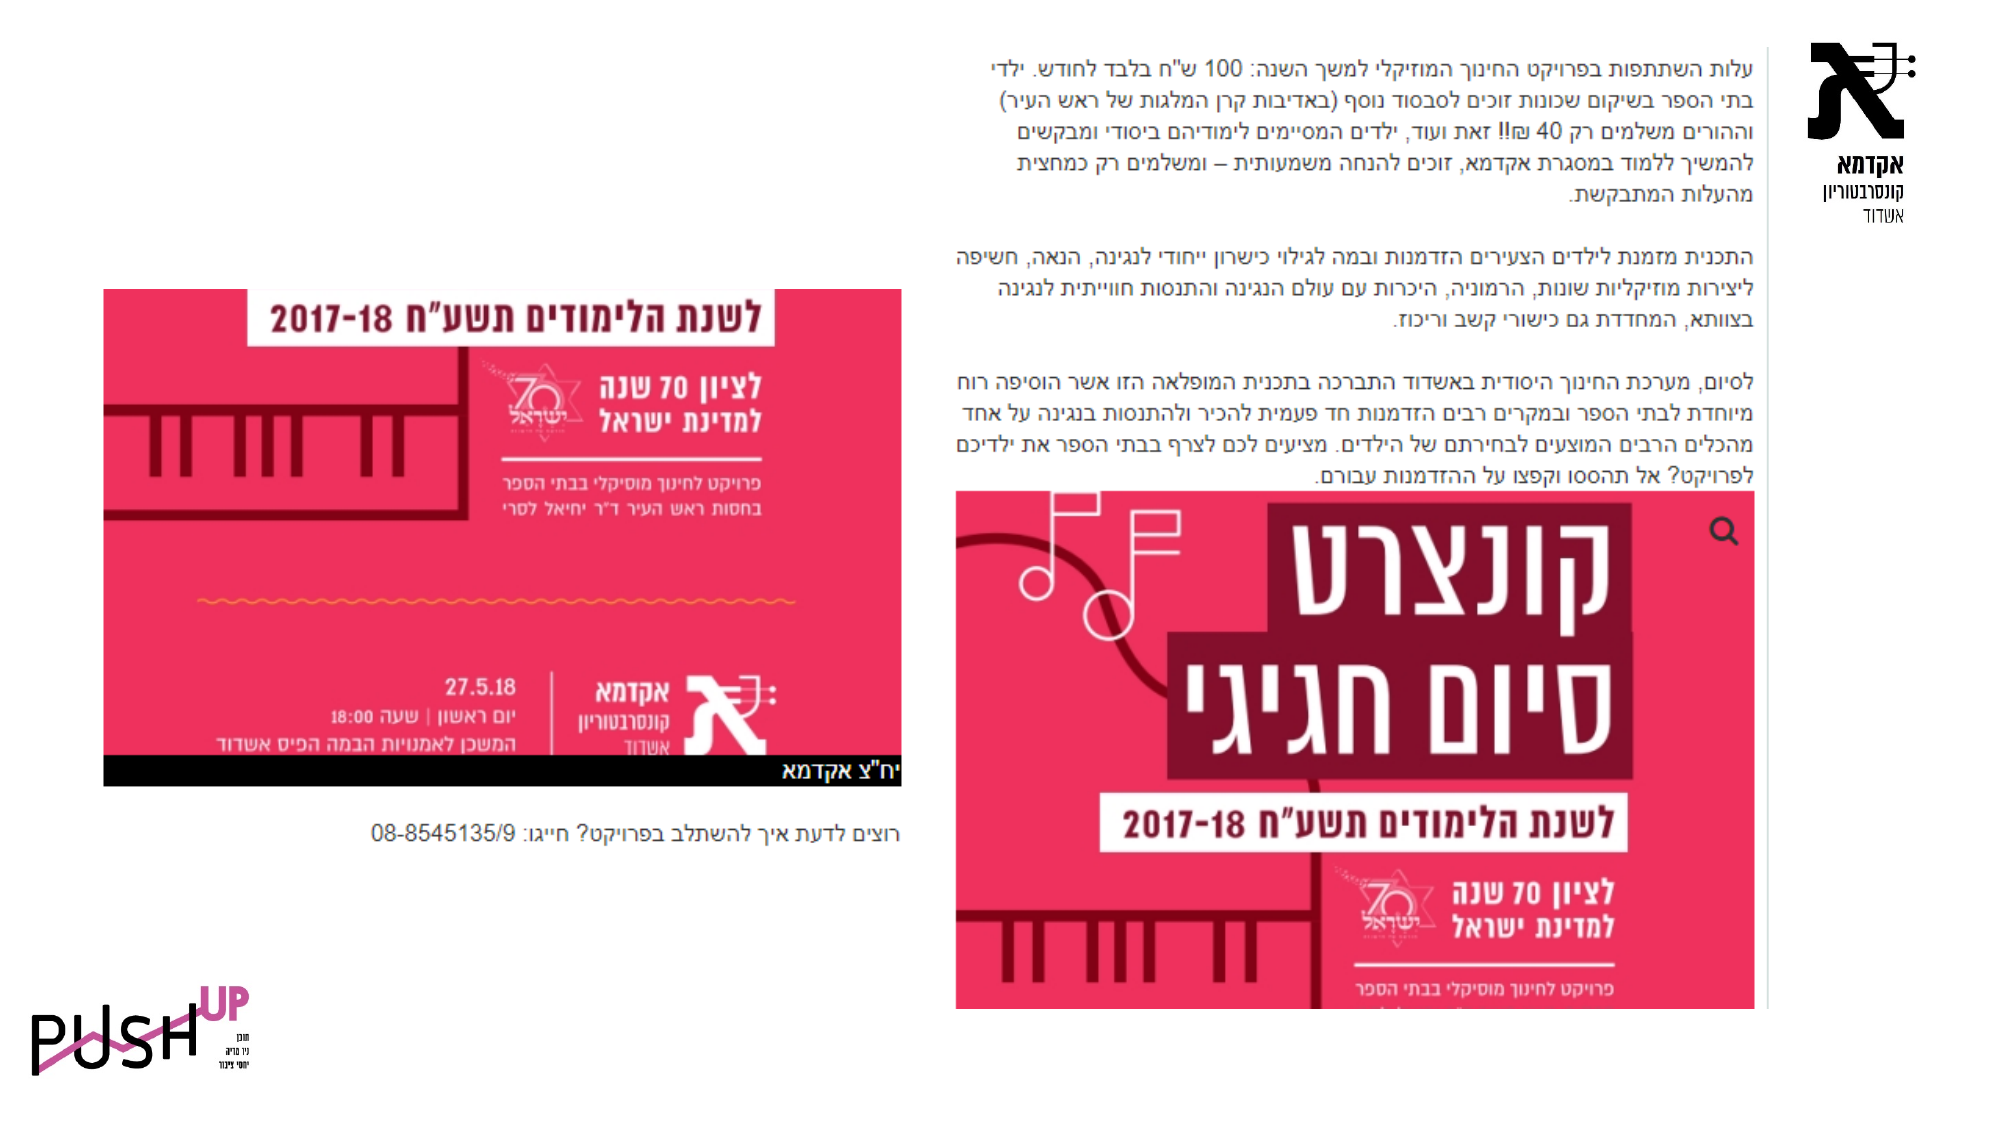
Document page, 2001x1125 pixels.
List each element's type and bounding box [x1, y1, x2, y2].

picture [0, 936, 280, 1125]
picture [939, 0, 2000, 1009]
picture [85, 289, 908, 879]
